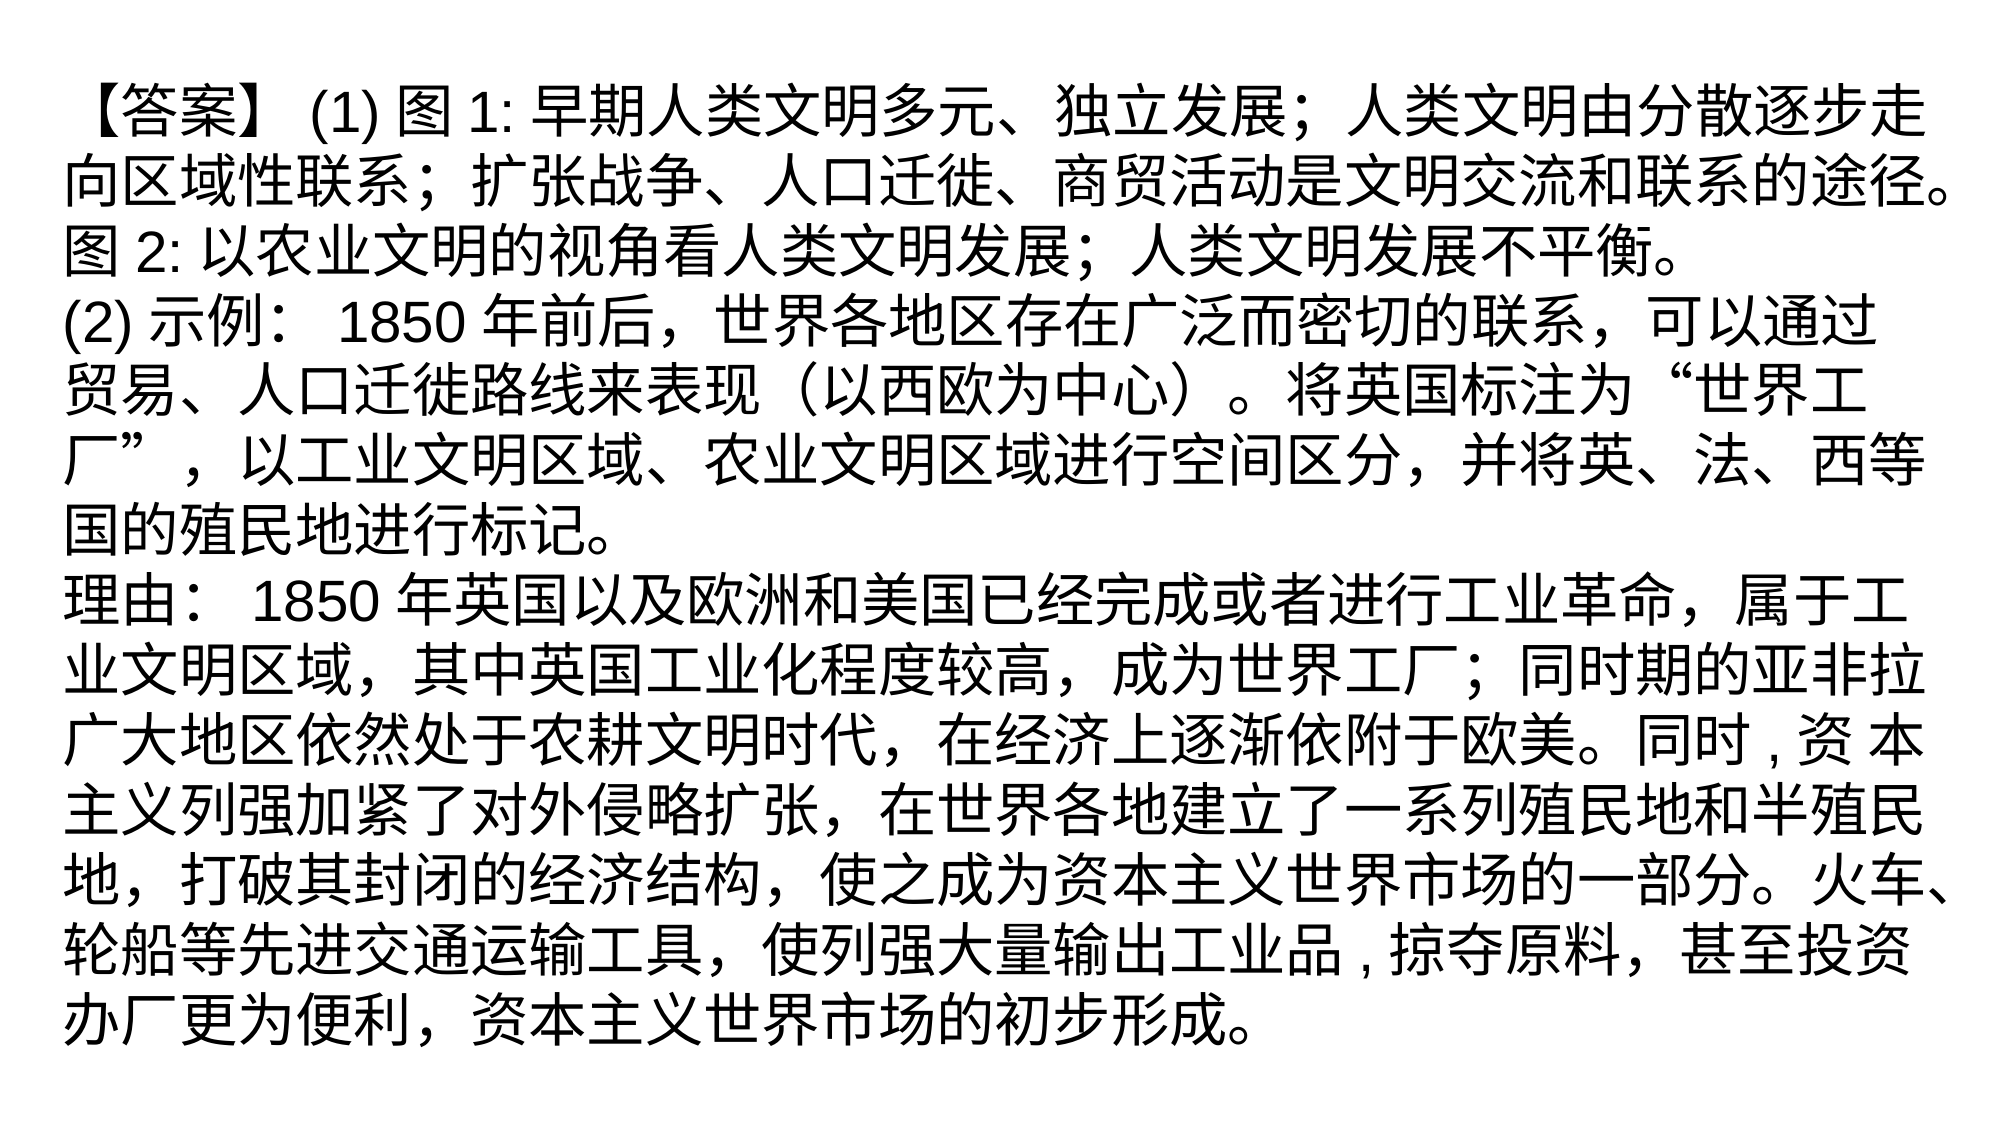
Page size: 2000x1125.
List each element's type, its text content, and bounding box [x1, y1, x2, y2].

text_box 【答案】(1)图1:早期人类文明多元、独立发展；人类文明由分散逐步走向区域性联系；扩张战争、人口迁徙、商贸活动是文明交流和联系的途径。图2:以农业文明的视角看人类文明发展；人类文明发展不平衡。 (2)示例：1850年前后，世界各地区存在广泛而密切的联系，可以通过贸易、人口迁徙路线来表现（以西欧为中心）。将英国标注为“世界工厂”，以工业文明区域、农业文明区域进行空间区分，并将英、法、西等国的殖民地进行标记。 理由：1850年英国以及欧洲和美国已经完成或者进行工业革命，属于工业文明区域，其中英国工业化程度较高，成为世界工厂；同时期的亚非拉广大地区依然处于农耕文明时代，在经济上逐渐依附于欧美。同时,资 本主义列强加紧了对外侵略扩张，在世界各地建立了一系列殖民地和半殖民地，打破其封闭的经济结构，使之成为资本主义世界市场的一部分。火车、轮船等先进交通运输工具，使列强大量输出工业品,掠夺原料，甚至投资办厂更为便利，资本主义世界市场的初步形成。 [48, 66, 1950, 1061]
